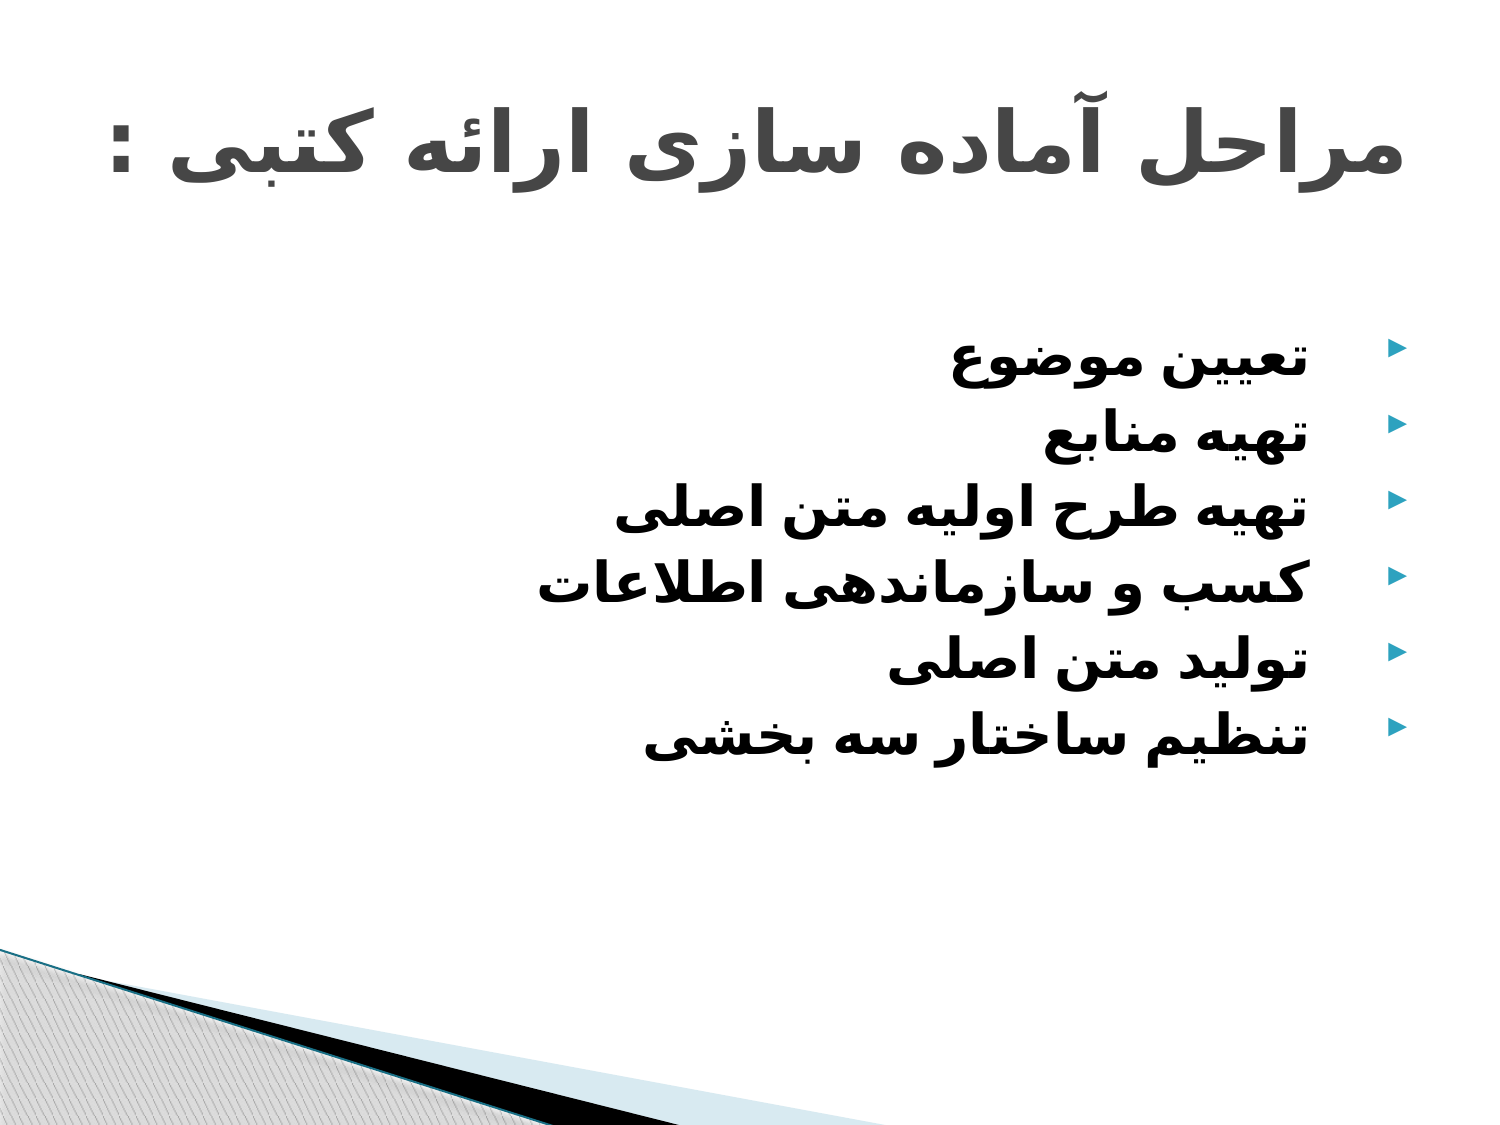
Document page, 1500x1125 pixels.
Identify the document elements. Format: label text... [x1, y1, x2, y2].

list تعیین موضوع تهیه منابع تهیه طرح اولیه متن اصلی کسب و سازماندهی اطلاعات تولید متن اصلی تنظیم ساختار سه بخشی [75, 311, 1425, 1055]
title مراحل آماده سازی ارائه کتبی : [75, 45, 1425, 233]
